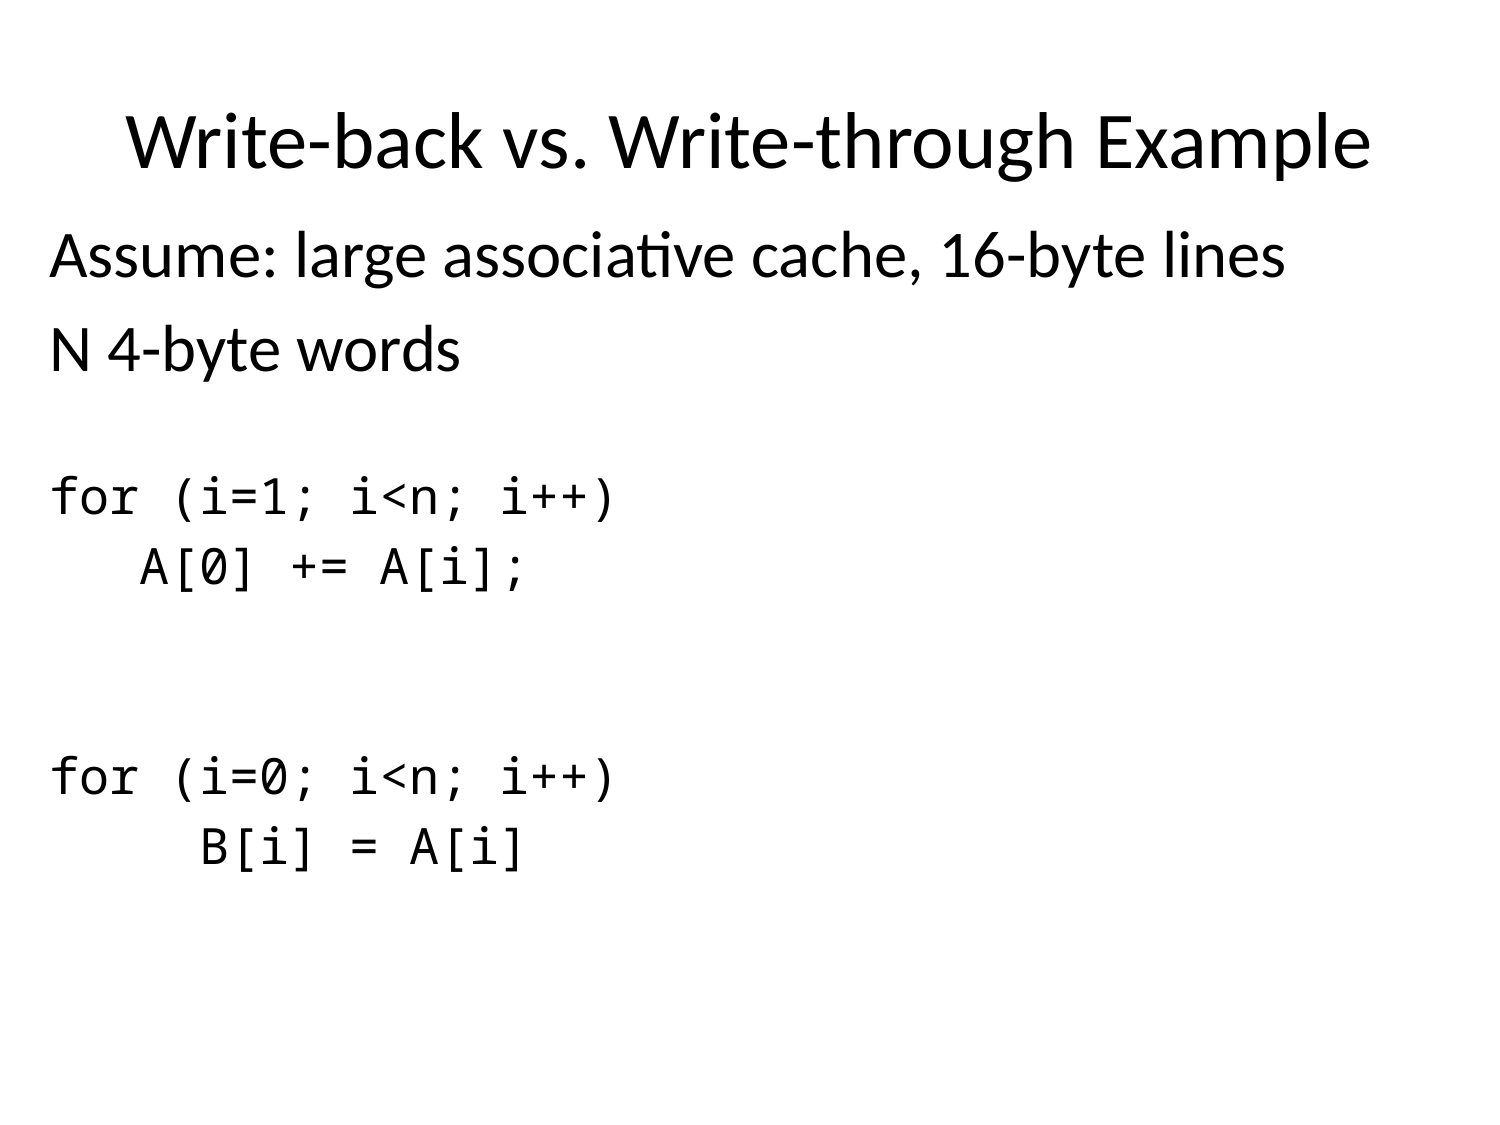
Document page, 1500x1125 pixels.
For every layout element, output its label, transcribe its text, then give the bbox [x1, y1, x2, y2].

title Write-back vs. Write-through Example [75, 42, 1425, 230]
list Assume: large associative cache, 16-byte lines N 4-byte words for (i=1; i<n; i++) A[0] += A[i]; for (i=0; i<n; i++) B[i] = A[i] [34, 203, 1385, 1005]
